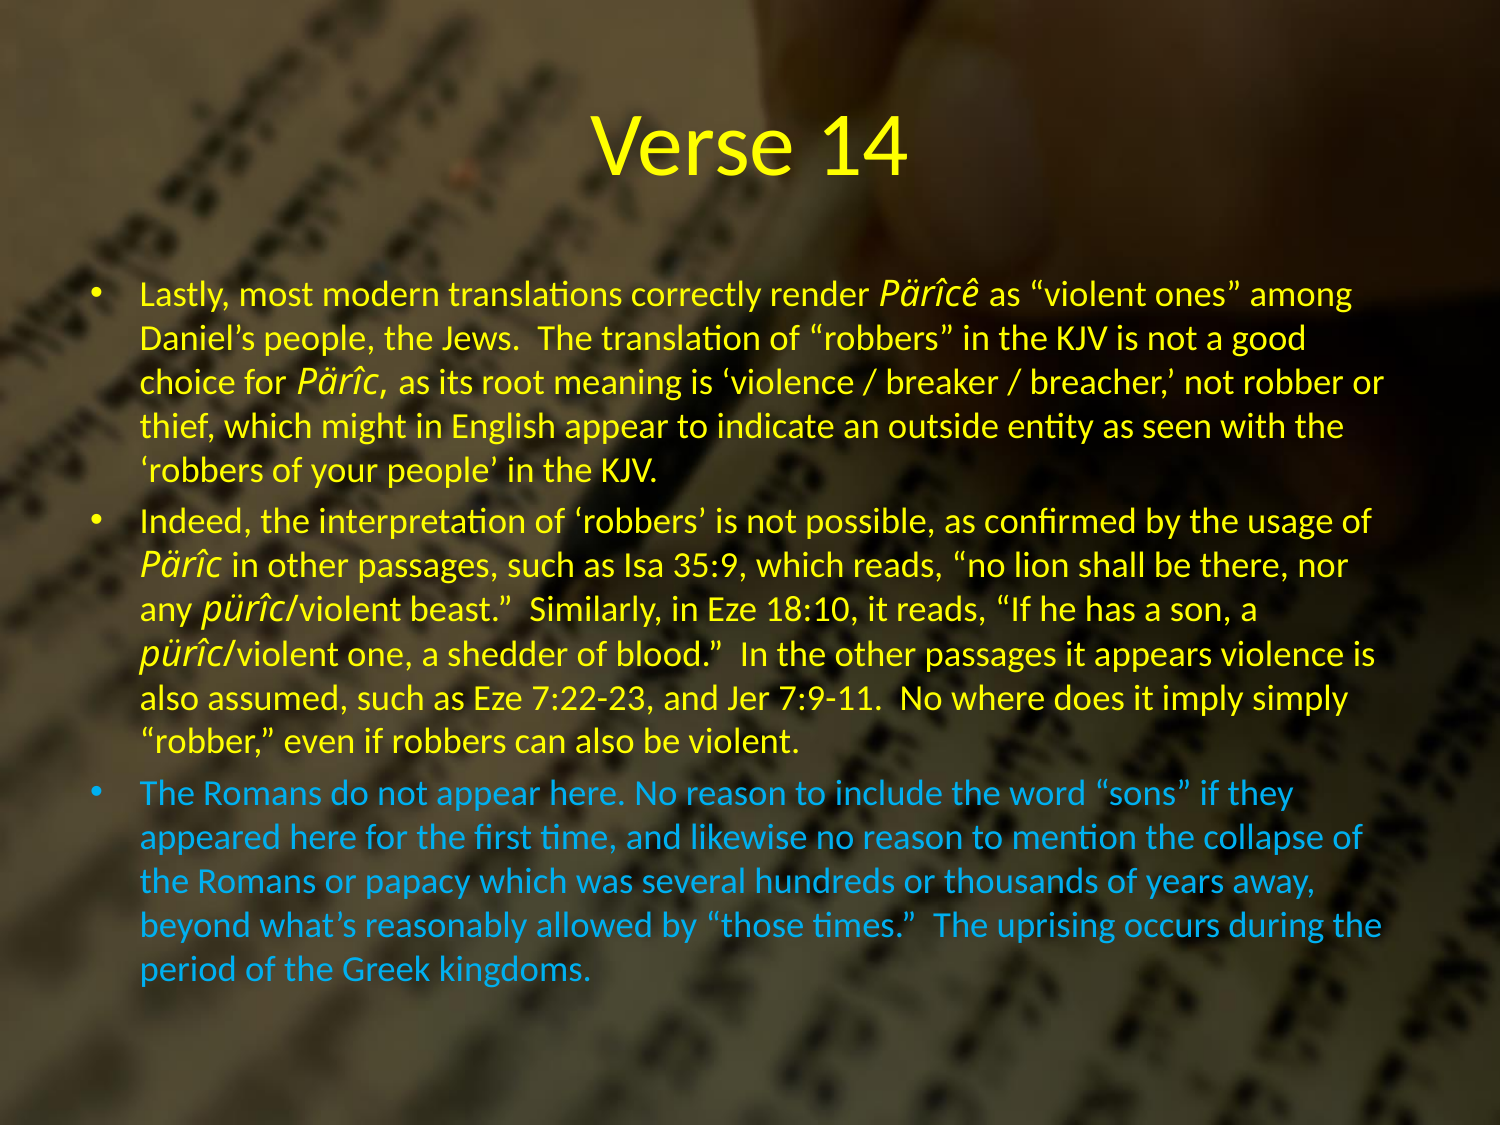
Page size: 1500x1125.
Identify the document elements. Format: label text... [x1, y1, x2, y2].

picture [0, 0, 1500, 1125]
title Verse 14 [75, 45, 1425, 233]
list Lastly, most modern translations correctly render Pärîcê as “violent ones” among Daniel’s people, the Jews. The translation of “robbers” in the KJV is not a good choice for Pärîc, as its root meaning is ‘violence / breaker / breacher,’ not robber or thief, which might in English appear to indicate an outside entity as seen with the ‘robbers of your people’ in the KJV. Indeed, the interpretation of ‘robbers’ is not possible, as confirmed by the usage of Pärîc in other passages, such as Isa 35:9, which reads, “no lion shall be there, nor any pürîc/violent beast.” Similarly, in Eze 18:10, it reads, “If he has a son, a pürîc/violent one, a shedder of blood.” In the other passages it appears violence is also assumed, such as Eze 7:22-23, and Jer 7:9-11. No where does it imply simply “robber,” even if robbers can also be violent. The Romans do not appear here. No reason to include the word “sons” if they appeared here for the first time, and likewise no reason to mention the collapse of the Romans or papacy which was several hundreds or thousands of years away, beyond what’s reasonably allowed by “those times.” The uprising occurs during the period of the Greek kingdoms. [75, 262, 1425, 1005]
